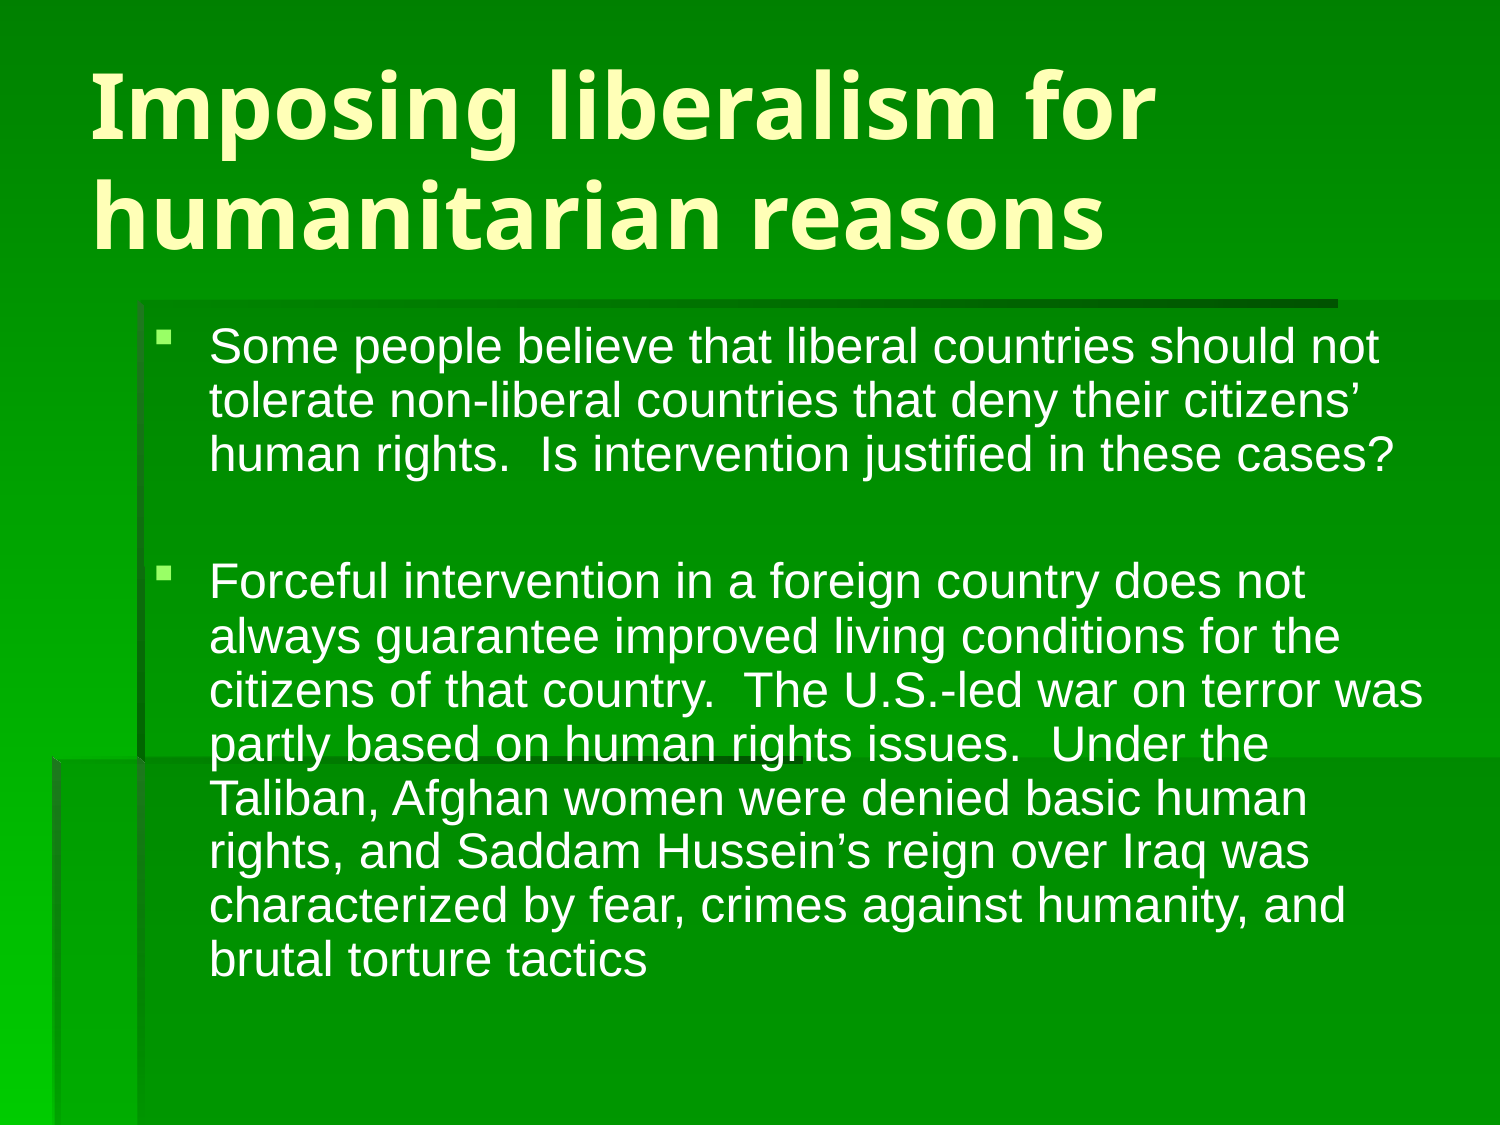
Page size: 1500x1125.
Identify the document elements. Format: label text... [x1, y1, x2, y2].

title Imposing liberalism for humanitarian reasons [74, 39, 1451, 276]
list Some people believe that liberal countries should not tolerate non-liberal countries that deny their citizens’ human rights. Is intervention justified in these cases? Forceful intervention in a foreign country does not always guarantee improved living conditions for the citizens of that country. The U.S.-led war on terror was partly based on human rights issues. Under the Taliban, Afghan women were denied basic human rights, and Saddam Hussein’s reign over Iraq was characterized by fear, crimes against humanity, and brutal torture tactics [137, 312, 1452, 1001]
